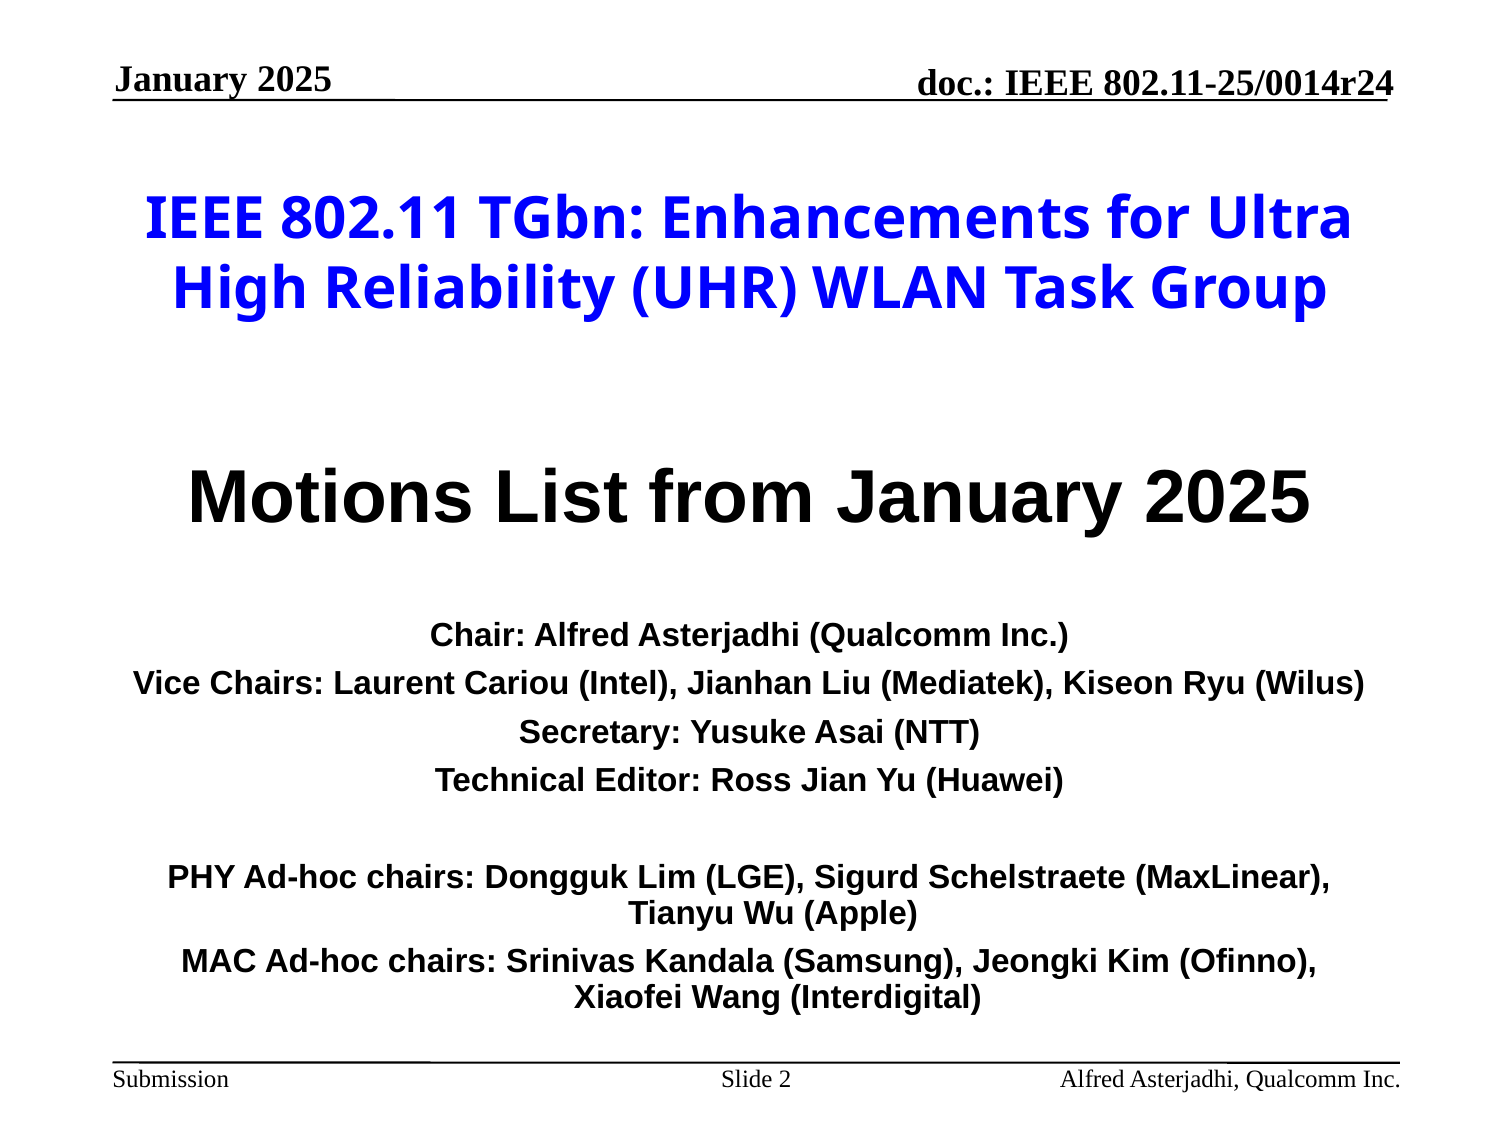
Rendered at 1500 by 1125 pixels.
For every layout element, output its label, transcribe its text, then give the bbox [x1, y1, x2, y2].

footer Alfred Asterjadhi, Qualcomm Inc. [878, 1061, 1402, 1093]
slide_number Slide 2 [712, 1061, 800, 1123]
list Motions List from January 2025 Chair: Alfred Asterjadhi (Qualcomm Inc.) Vice Chairs: Laurent Cariou (Intel), Jianhan Liu (Mediatek), Kiseon Ryu (Wilus) Secretary: Yusuke Asai (NTT) Technical Editor: Ross Jian Yu (Huawei) PHY Ad-hoc chairs: Dongguk Lim (LGE), Sigurd Schelstraete (MaxLinear), Tianyu Wu (Apple) MAC Ad-hoc chairs: Srinivas Kandala (Samsung), Jeongki Kim (Ofinno), Xiaofei Wang (Interdigital) [112, 449, 1388, 1063]
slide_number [114, 54, 493, 100]
title IEEE 802.11 TGbn: Enhancements for Ultra High Reliability (UHR) WLAN Task Group [112, 112, 1388, 388]
